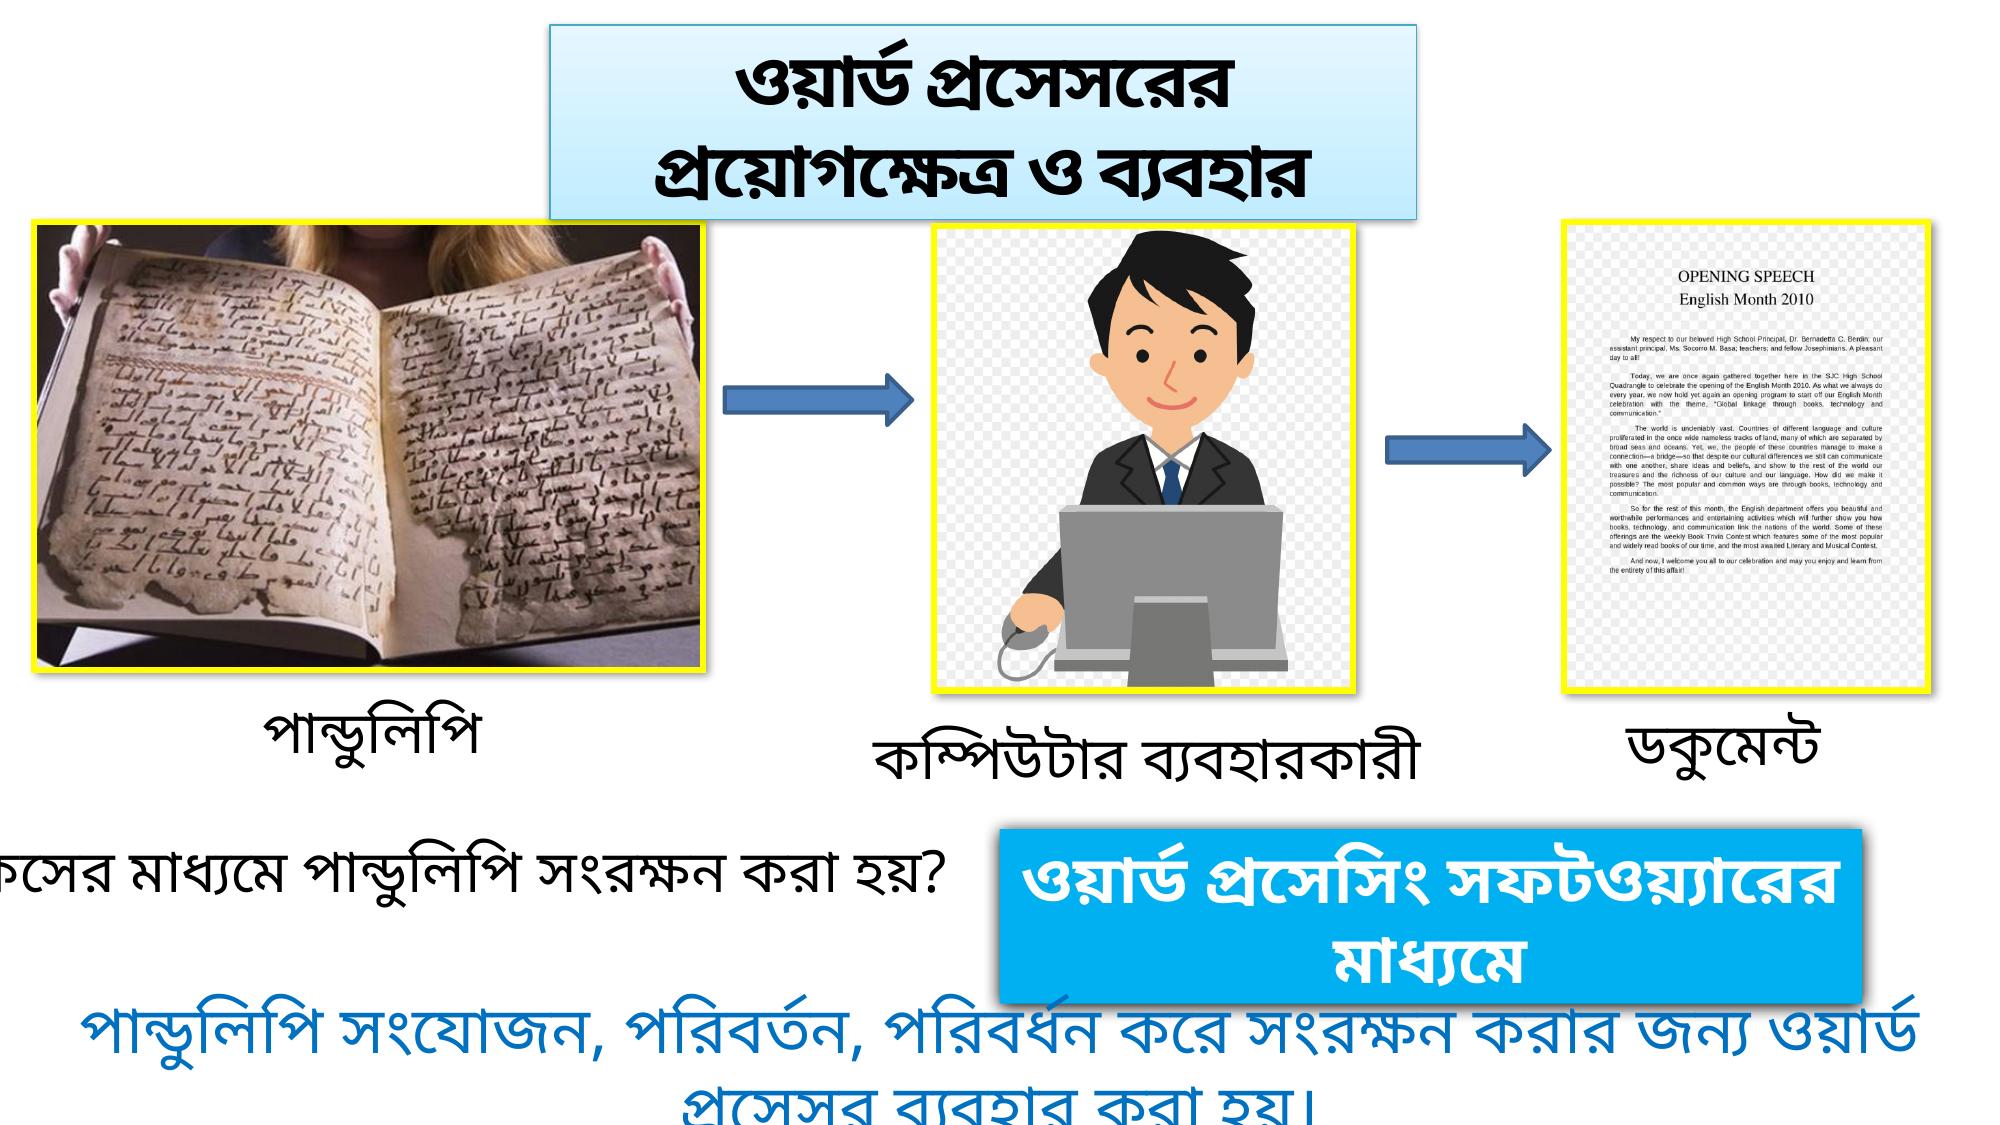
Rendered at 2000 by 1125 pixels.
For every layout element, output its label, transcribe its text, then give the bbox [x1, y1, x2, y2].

text_box [722, 373, 915, 427]
text_box ওয়ার্ড প্রসেসিং সফটওয়্যারের মাধ্যমে [999, 828, 1863, 981]
text_box পান্ডুলিপি [247, 687, 497, 773]
picture [36, 224, 700, 667]
text_box কম্পিউটার ব্যবহারকারী [858, 714, 1436, 799]
text_box ডকুমেন্ট [1611, 699, 1836, 785]
text_box কিসের মাধ্যমে পান্ডুলিপি সংরক্ষন করা হয়? [0, 826, 962, 912]
picture [1567, 224, 1925, 688]
text_box [1385, 423, 1552, 477]
text_box ওয়ার্ড প্রসেসরের প্রয়োগক্ষেত্র ও ব্যবহার [549, 24, 1417, 220]
picture [936, 228, 1350, 688]
text_box পান্ডুলিপি সংযোজন, পরিবর্তন, পরিবর্ধন করে সংরক্ষন করার জন্য ওয়ার্ড প্রসেসর ব্যবহার করা হয়। [0, 981, 2000, 1125]
